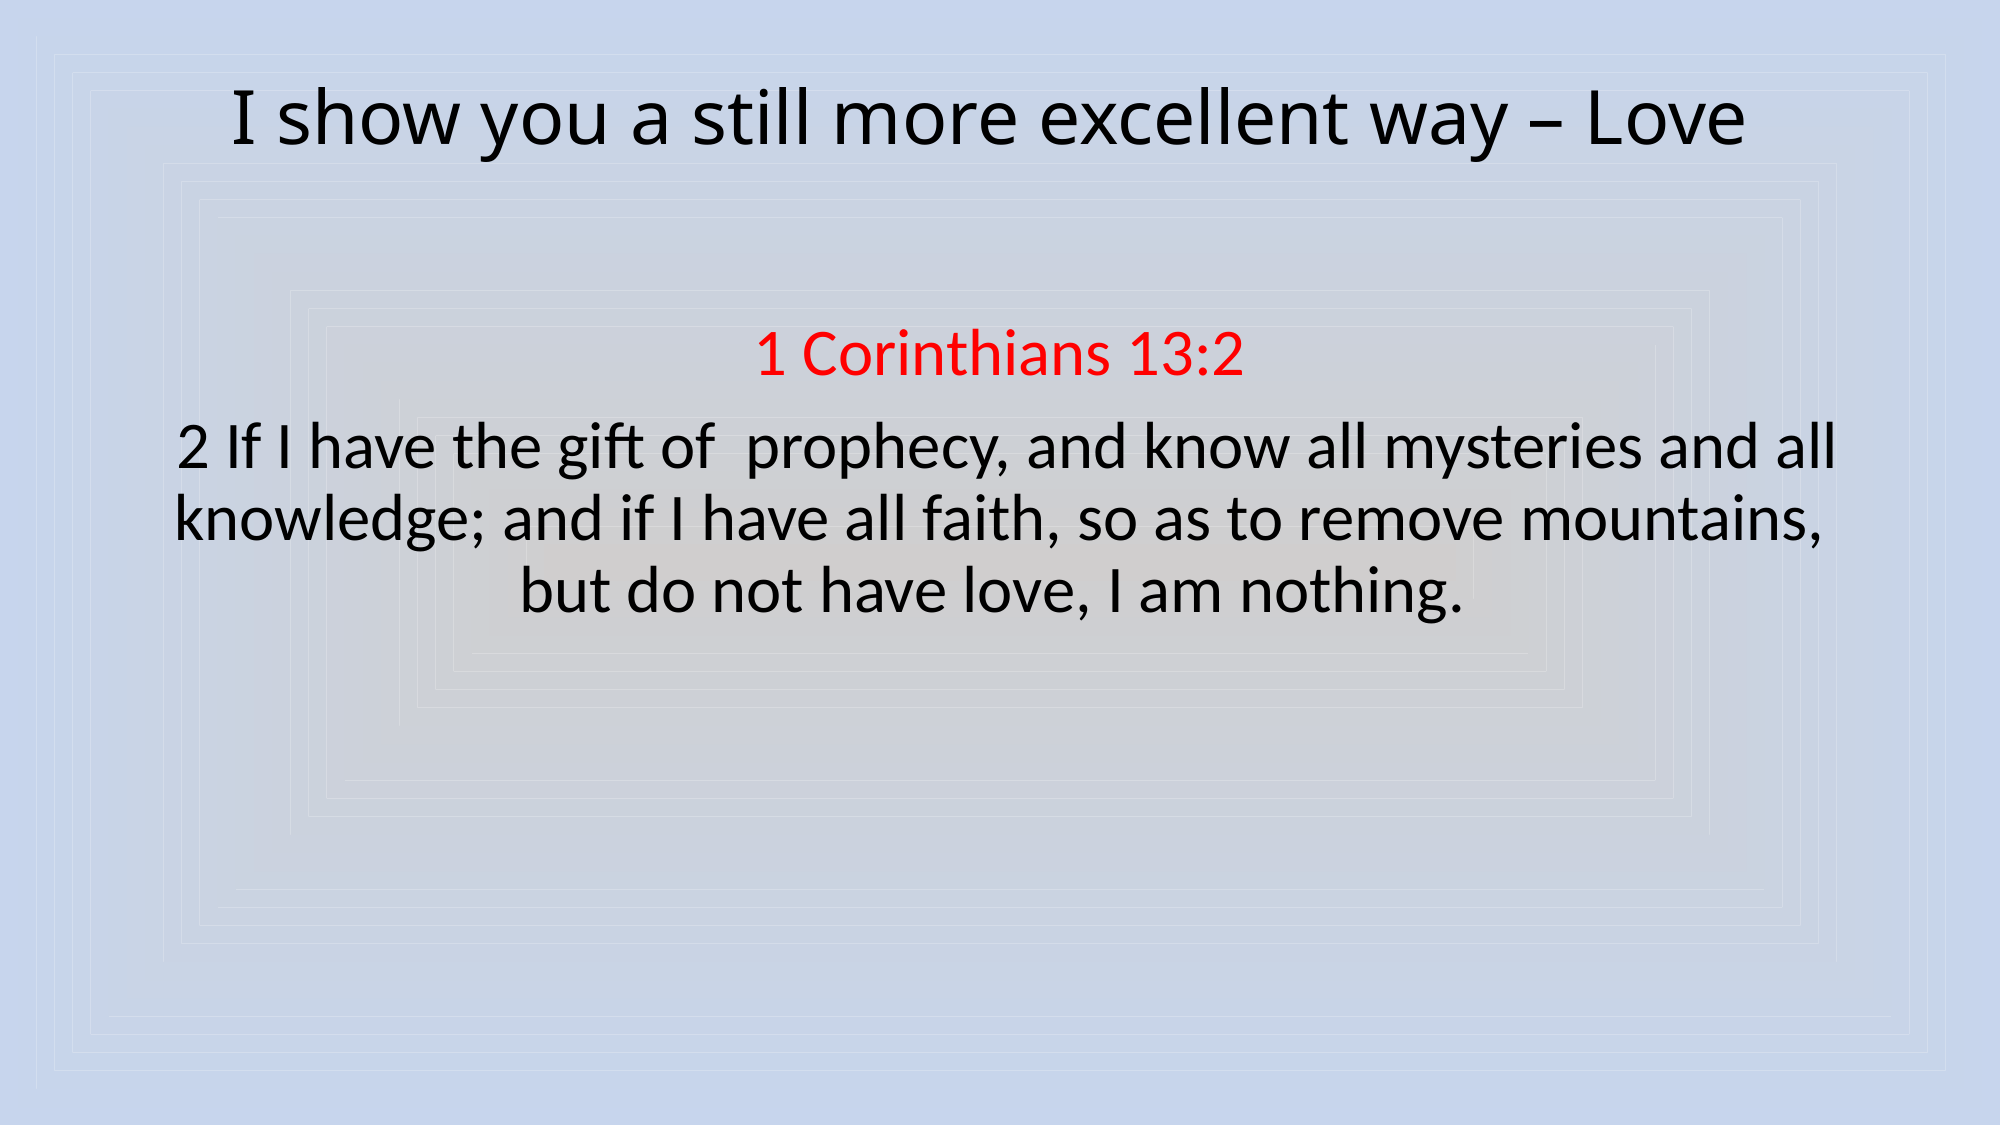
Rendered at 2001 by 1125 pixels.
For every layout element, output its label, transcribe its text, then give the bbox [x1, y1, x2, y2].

title I show you a still more excellent way – Love [137, 59, 1863, 181]
list 1 Corinthians 13:2 2 If I have the gift of prophecy, and know all mysteries and all knowledge; and if I have all faith, so as to remove mountains, but do not have love, I am nothing. [137, 209, 1863, 1125]
